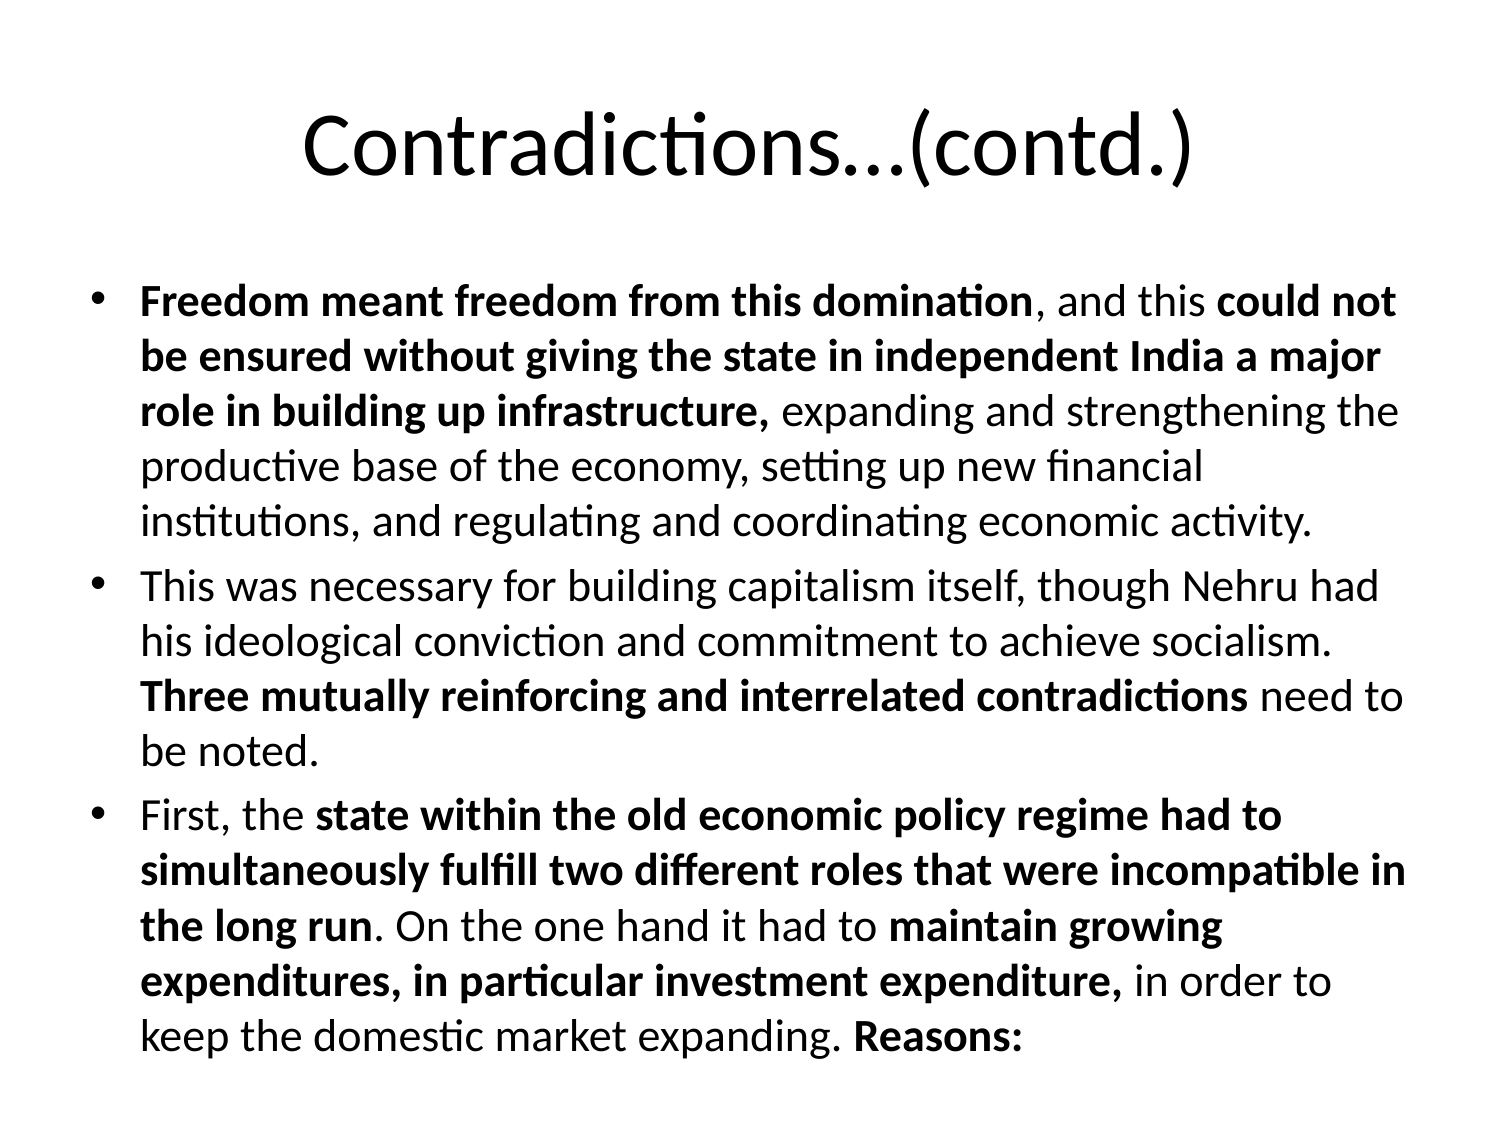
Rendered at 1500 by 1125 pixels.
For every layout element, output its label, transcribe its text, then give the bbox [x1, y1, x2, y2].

title Contradictions…(contd.) [75, 45, 1425, 233]
list Freedom meant freedom from this domination, and this could not be ensured without giving the state in independent India a major role in building up infrastructure, expanding and strengthening the productive base of the economy, setting up new financial institutions, and regulating and coordinating economic activity. This was necessary for building capitalism itself, though Nehru had his ideological conviction and commitment to achieve socialism. Three mutually reinforcing and interrelated contradictions need to be noted. First, the state within the old economic policy regime had to simultaneously fulfill two different roles that were incompatible in the long run. On the one hand it had to maintain growing expenditures, in particular investment expenditure, in order to keep the domestic market expanding. Reasons: [75, 262, 1425, 1125]
